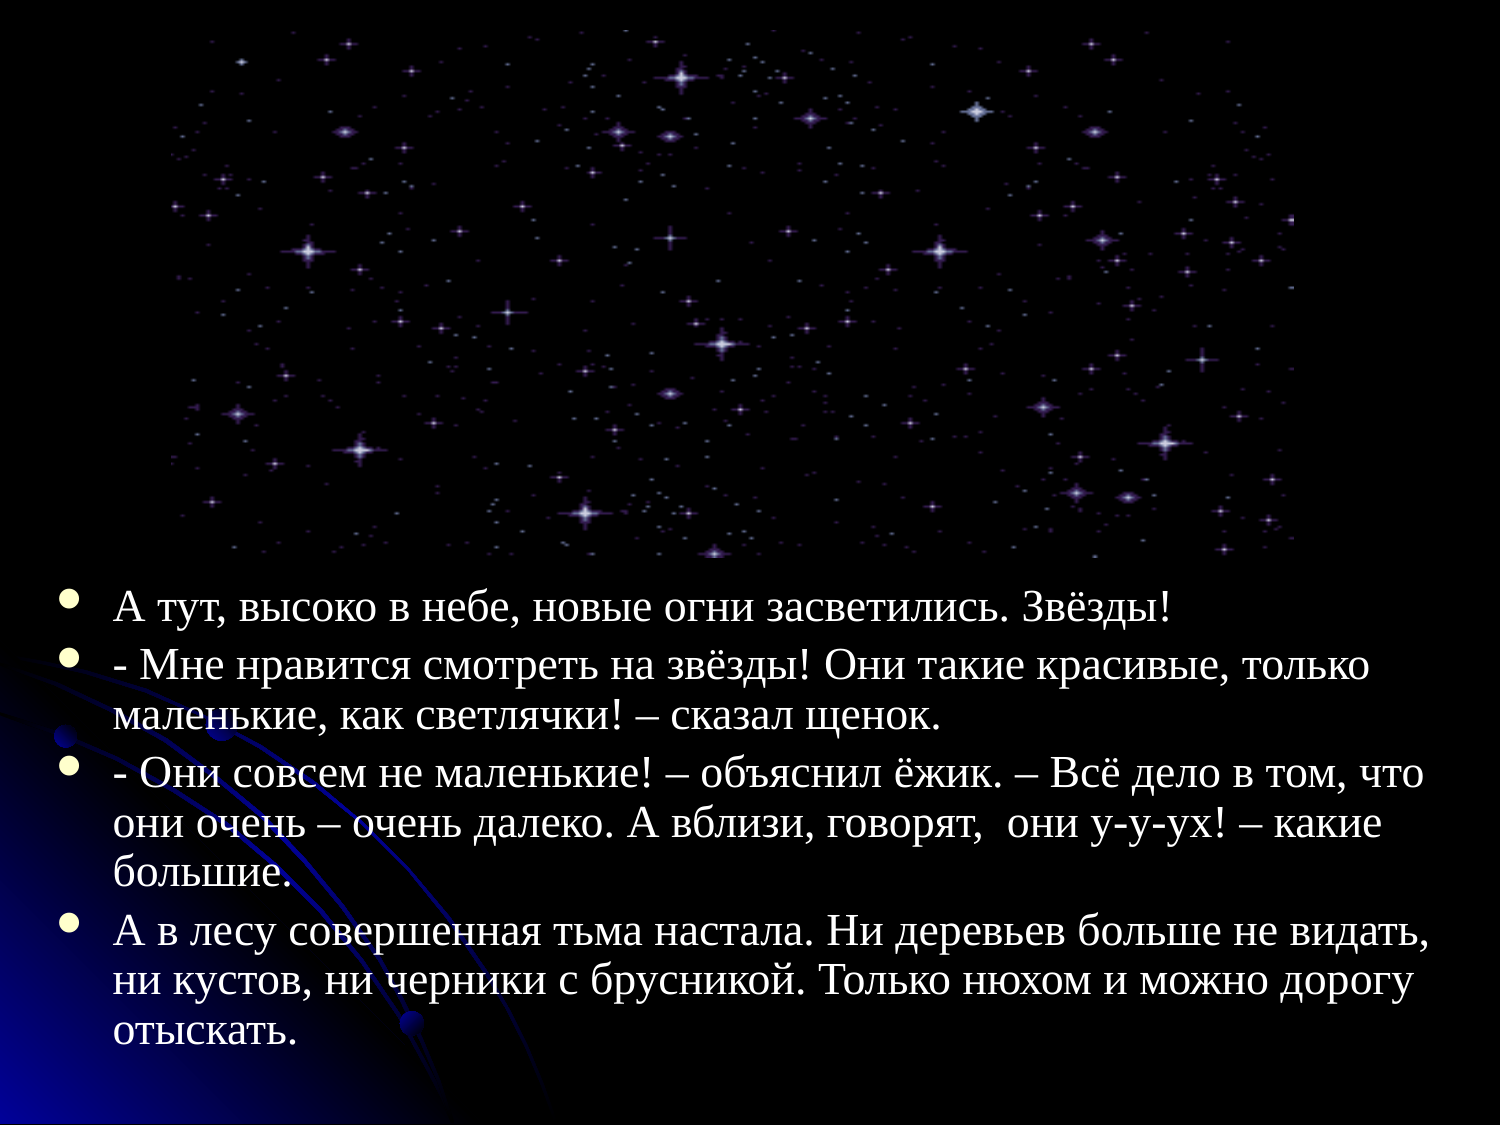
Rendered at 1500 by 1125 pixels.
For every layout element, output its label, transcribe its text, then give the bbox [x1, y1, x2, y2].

list А тут, высоко в небе, новые огни засветились. Звёзды! - Мне нравится смотреть на звёзды! Они такие красивые, только маленькие, как светлячки! – сказал щенок. - Они совсем не маленькие! – объяснил ёжик. – Всё дело в том, что они очень – очень далеко. А вблизи, говорят, они у-у-ух! – какие большие. А в лесу совершенная тьма настала. Ни деревьев больше не видать, ни кустов, ни черники с брусникой. Только нюхом и можно дорогу отыскать. [40, 573, 1460, 1095]
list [170, 30, 1294, 559]
